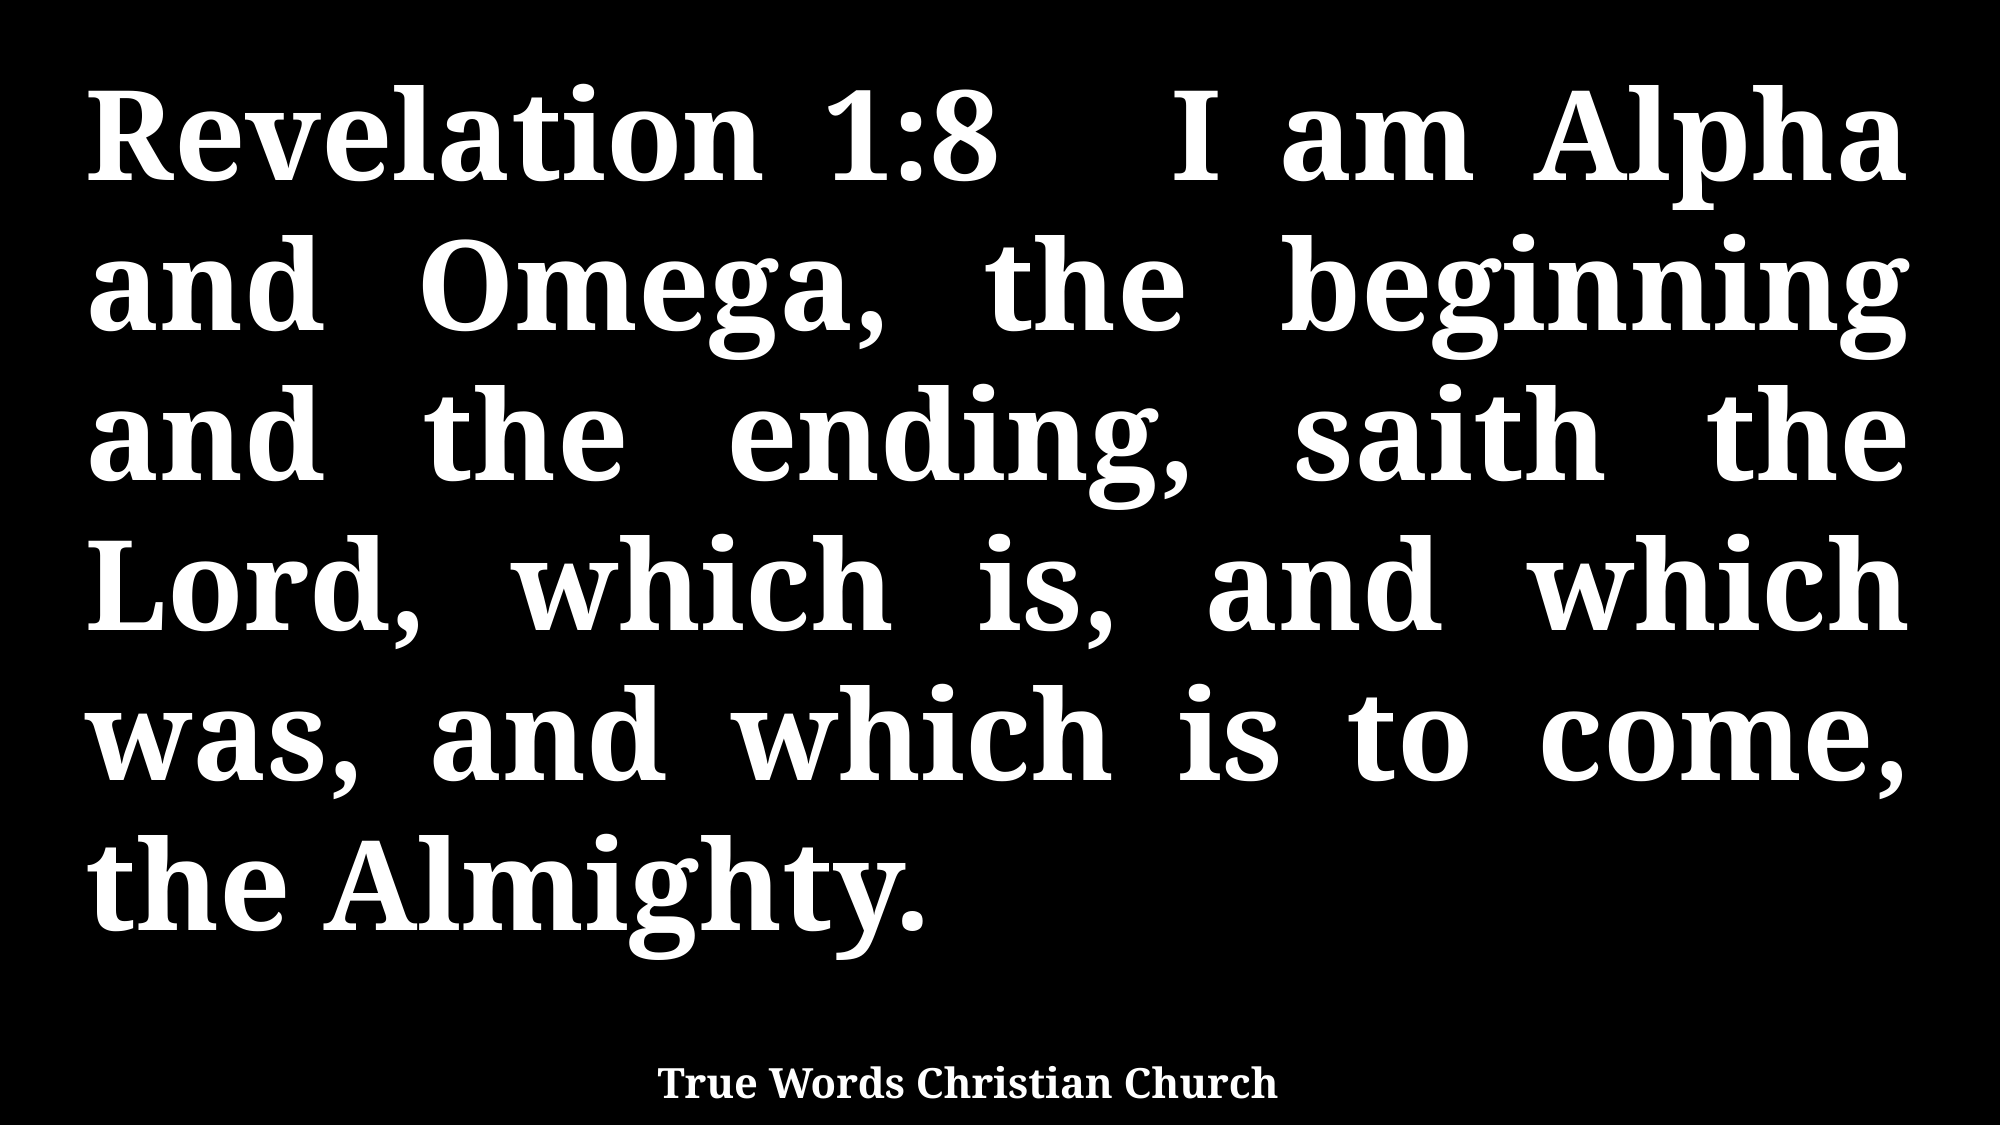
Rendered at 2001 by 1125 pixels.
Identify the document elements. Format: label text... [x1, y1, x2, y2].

text_box Revelation 1:8 I am Alpha and Omega, the beginning and the ending, saith the Lord, which is, and which was, and which is to come, the Almighty. [71, 48, 1928, 963]
text_box True Words Christian Church [642, 1049, 1294, 1114]
